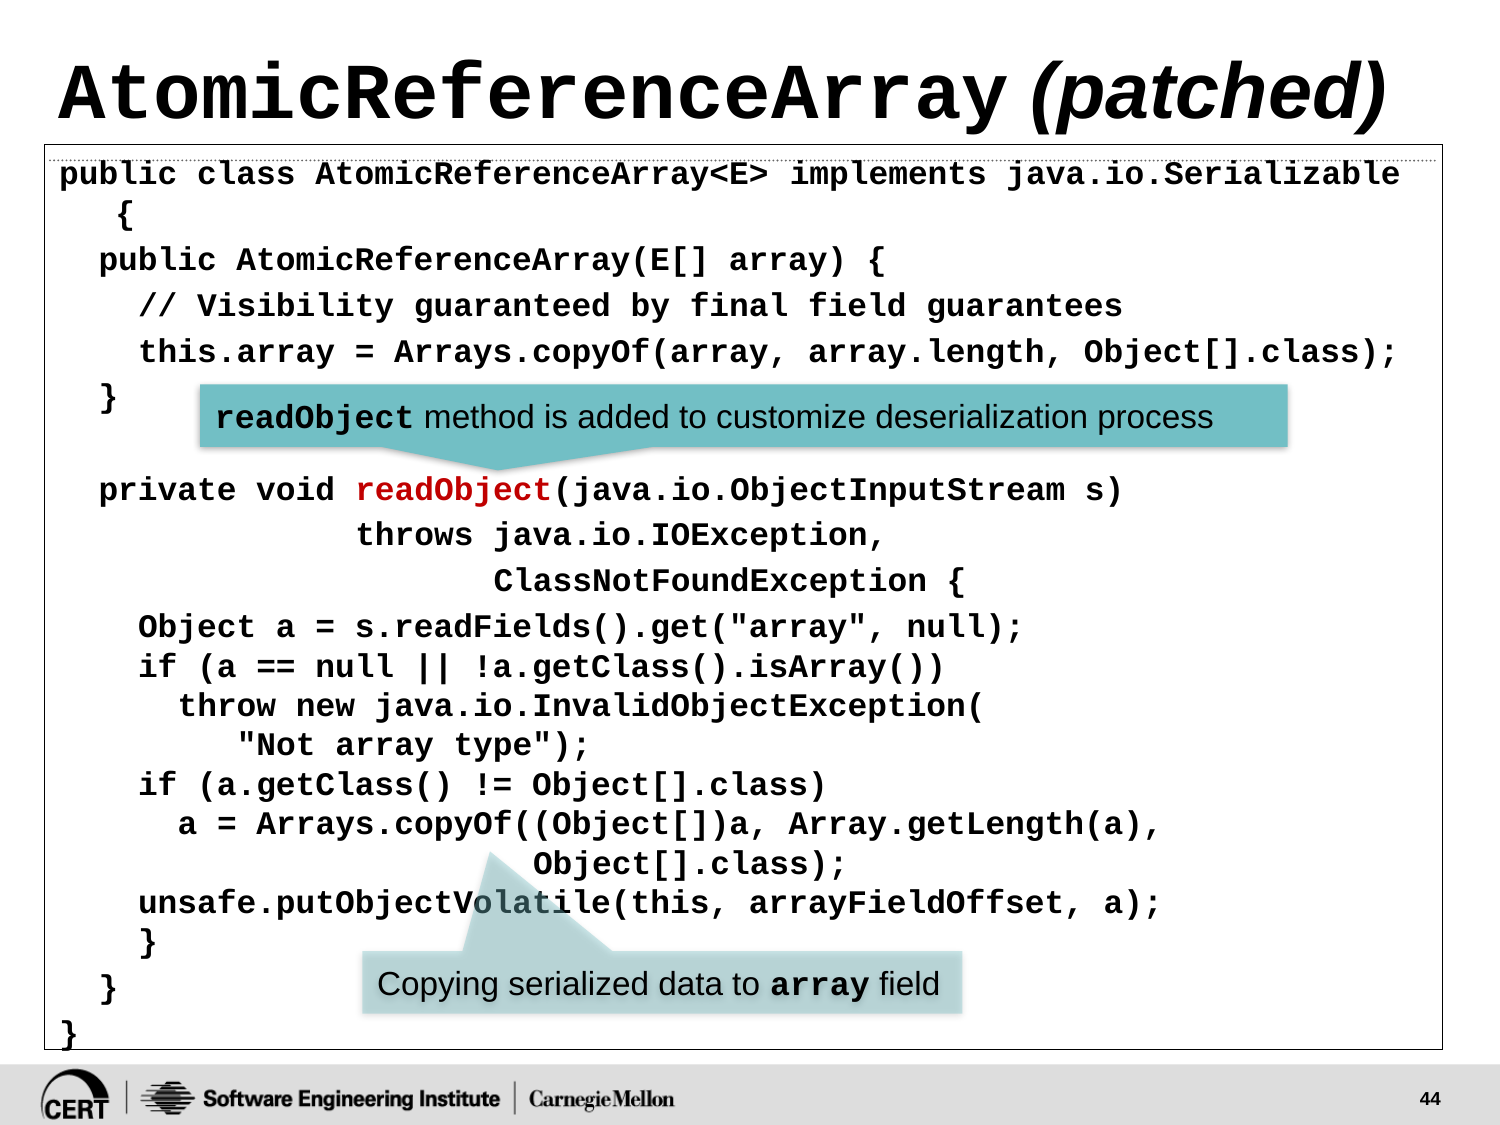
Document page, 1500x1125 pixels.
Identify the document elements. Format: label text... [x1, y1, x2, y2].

text_box Copying serialized data to array field [362, 851, 963, 1014]
title AtomicReferenceArray (patched) [43, 37, 1405, 155]
text_box readObject method is added to customize deserialization process [200, 384, 1288, 471]
picture [24, 1065, 688, 1125]
text_box public class AtomicReferenceArray<E> implements java.io.Serializable { public AtomicReferenceArray(E[] array) { // Visibility guaranteed by final field guarantees this.array = Arrays.copyOf(array, array.length, Object[].class); } private void readObject(java.io.ObjectInputStream s) throws java.io.IOException, ClassNotFoundException { Object a = s.readFields().get("array", null); if (a == null || !a.getClass().isArray()) throw new java.io.InvalidObjectException( "Not array type"); if (a.getClass() != Object[].class) a = Arrays.copyOf((Object[])a, Array.getLength(a), Object[].class); unsafe.putObjectVolatile(this, arrayFieldOffset, a); } } } [44, 144, 1443, 1050]
